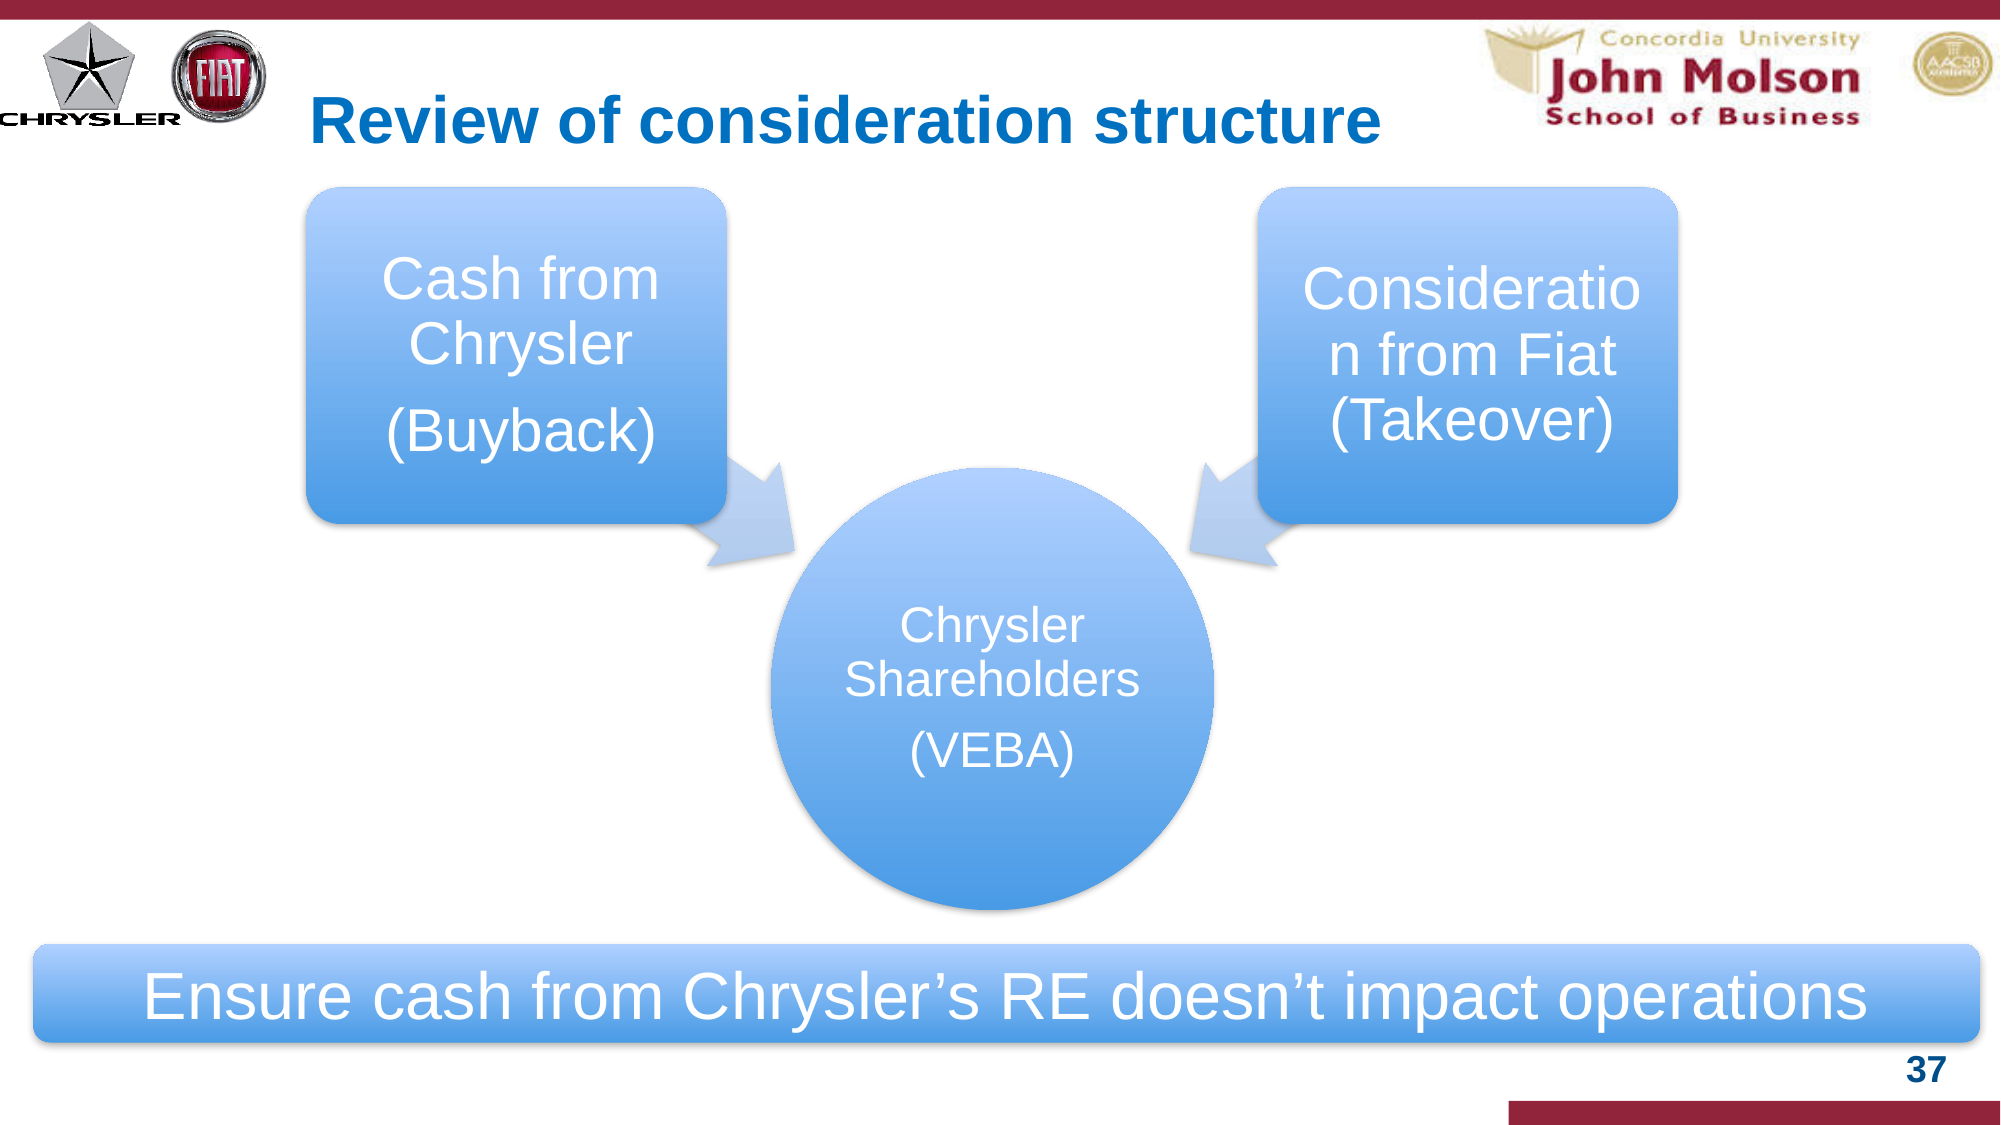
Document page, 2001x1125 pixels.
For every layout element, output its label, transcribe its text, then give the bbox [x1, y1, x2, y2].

picture [1479, 20, 2000, 131]
text_box 37 [1512, 1037, 1963, 1098]
text_box Ensure cash from Chrysler’s RE doesn’t impact operations [33, 943, 1980, 1043]
picture [0, 0, 327, 158]
title Review of consideration structure [294, 32, 1465, 186]
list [137, 187, 1848, 911]
